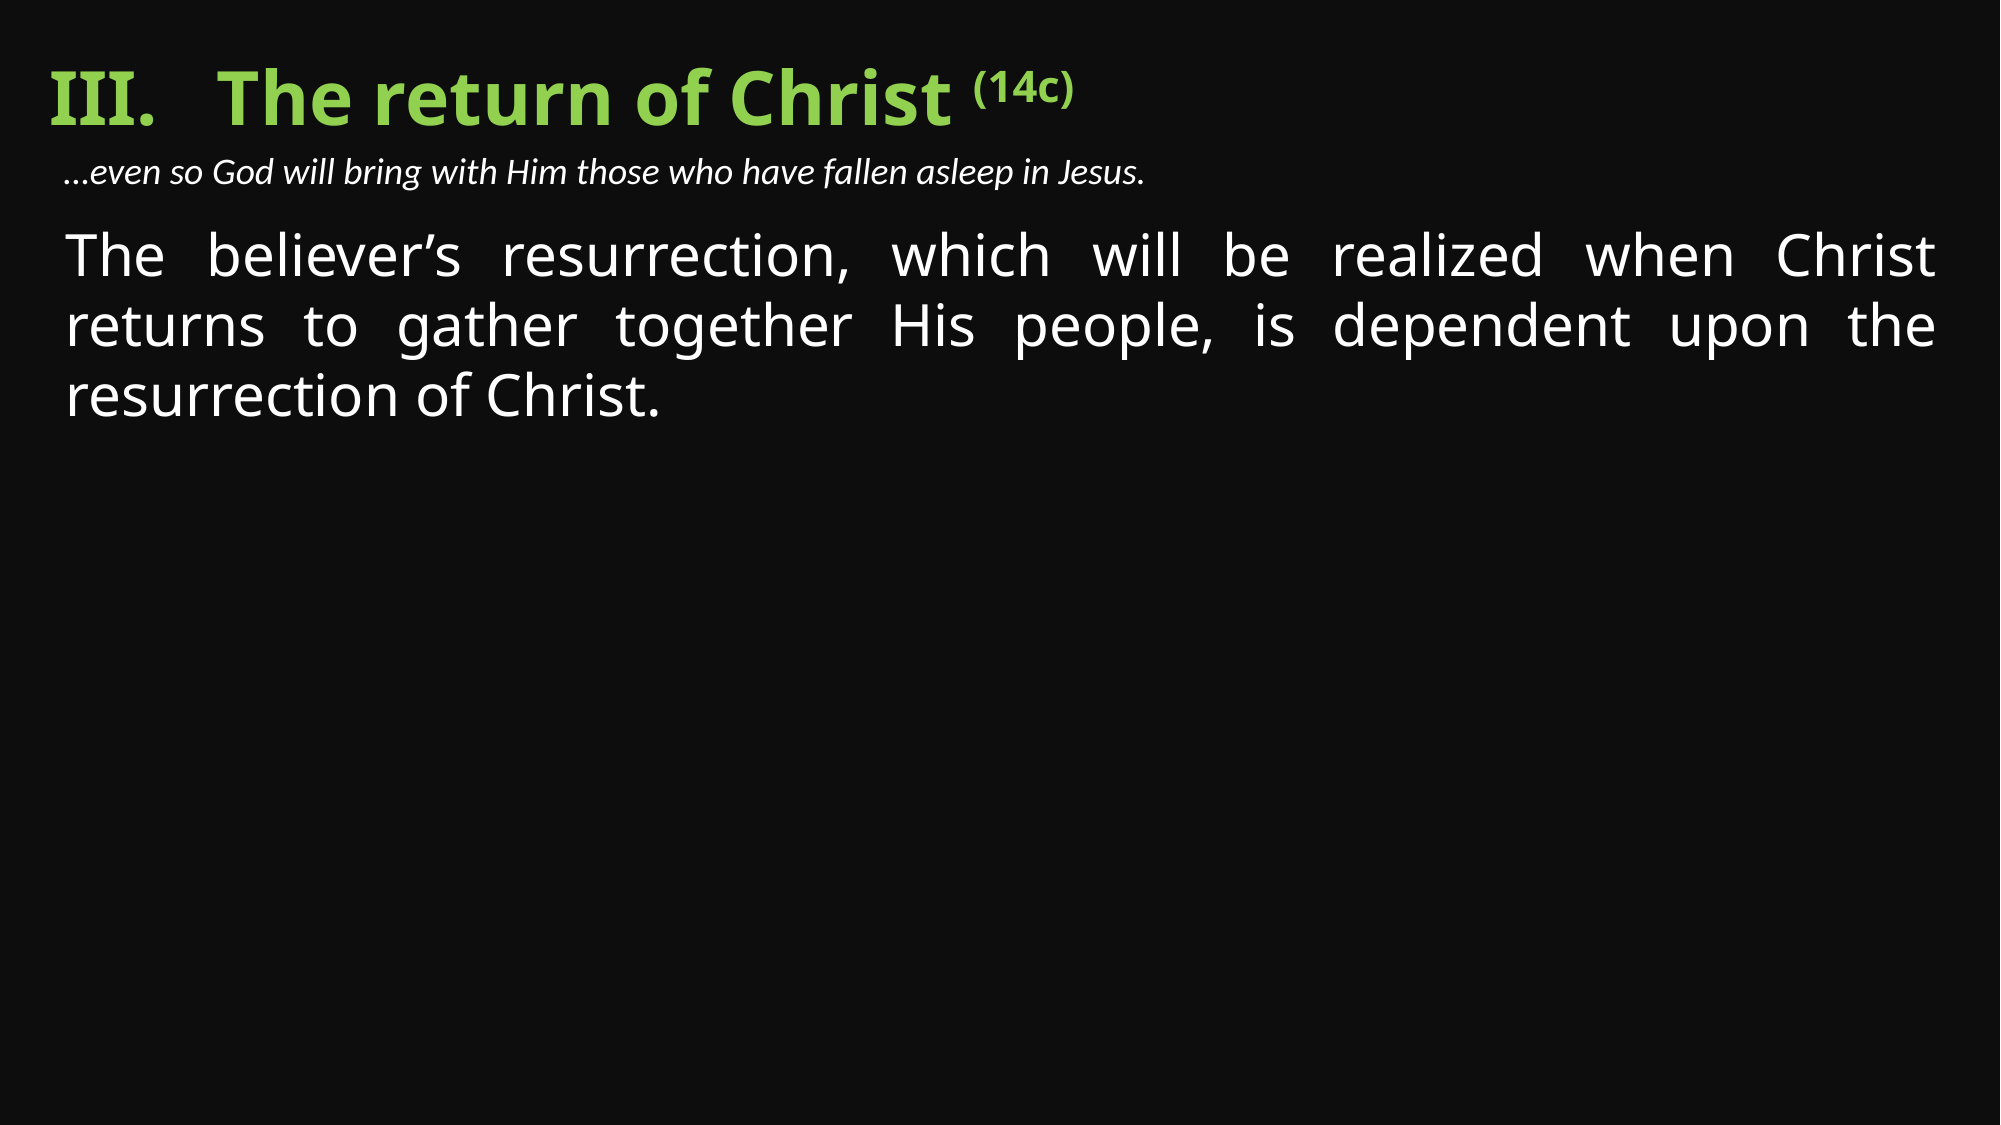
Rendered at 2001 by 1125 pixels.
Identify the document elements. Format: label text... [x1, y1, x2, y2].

text_box The believer’s resurrection, which will be realized when Christ returns to gather together His people, is dependent upon the resurrection of Christ. [50, 210, 1953, 436]
text_box …even so God will bring with Him those who have fallen asleep in Jesus. [49, 139, 1951, 200]
subtitle III. The return of Christ (14c) [34, 42, 1951, 184]
